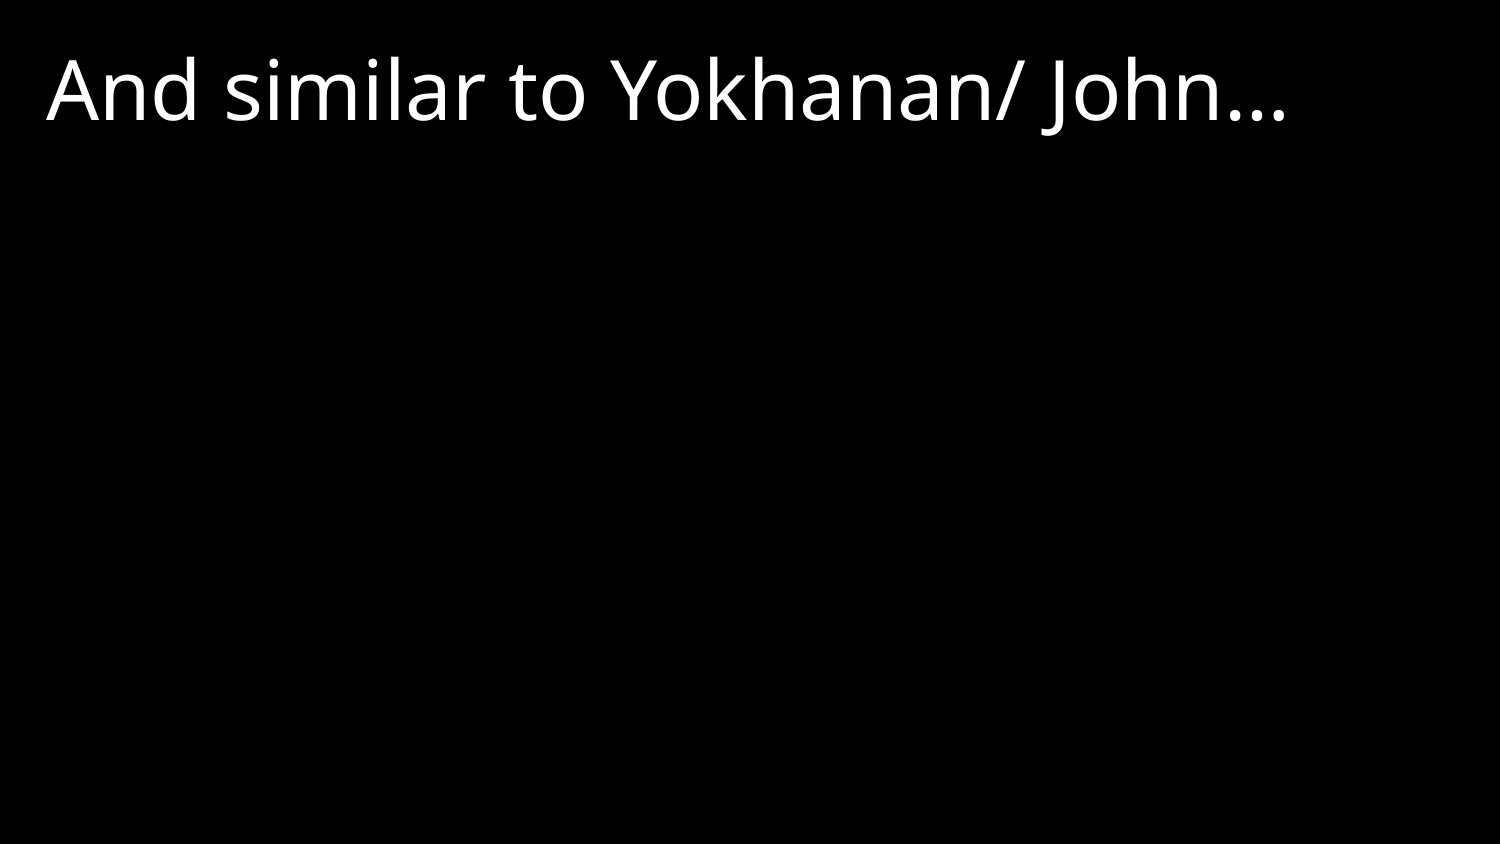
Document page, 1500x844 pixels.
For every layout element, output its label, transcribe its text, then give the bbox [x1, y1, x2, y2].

list And similar to Yokhanan/ John… [37, 32, 1438, 810]
